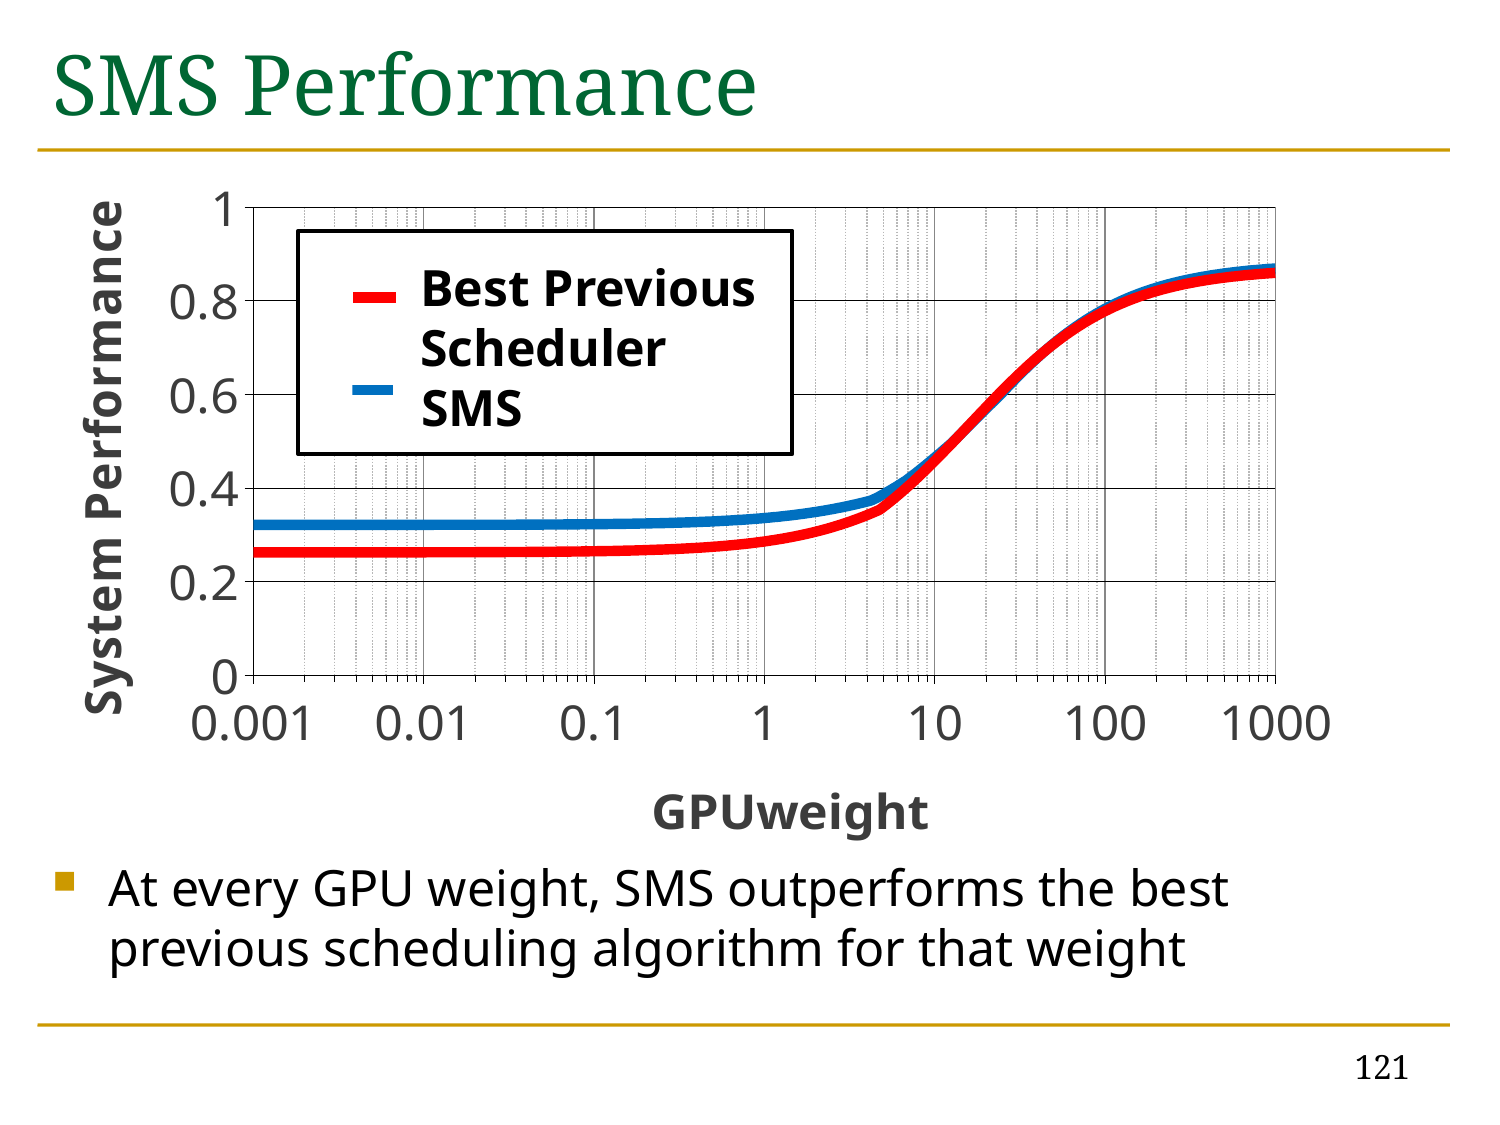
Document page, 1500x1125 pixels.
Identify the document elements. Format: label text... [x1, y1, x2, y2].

slide_number 121 [1074, 1023, 1426, 1100]
chart [52, 160, 1365, 858]
title SMS Performance [37, 24, 1451, 150]
list At every GPU weight, SMS outperforms the best previous scheduling algorithm for that weight [37, 150, 1451, 1026]
